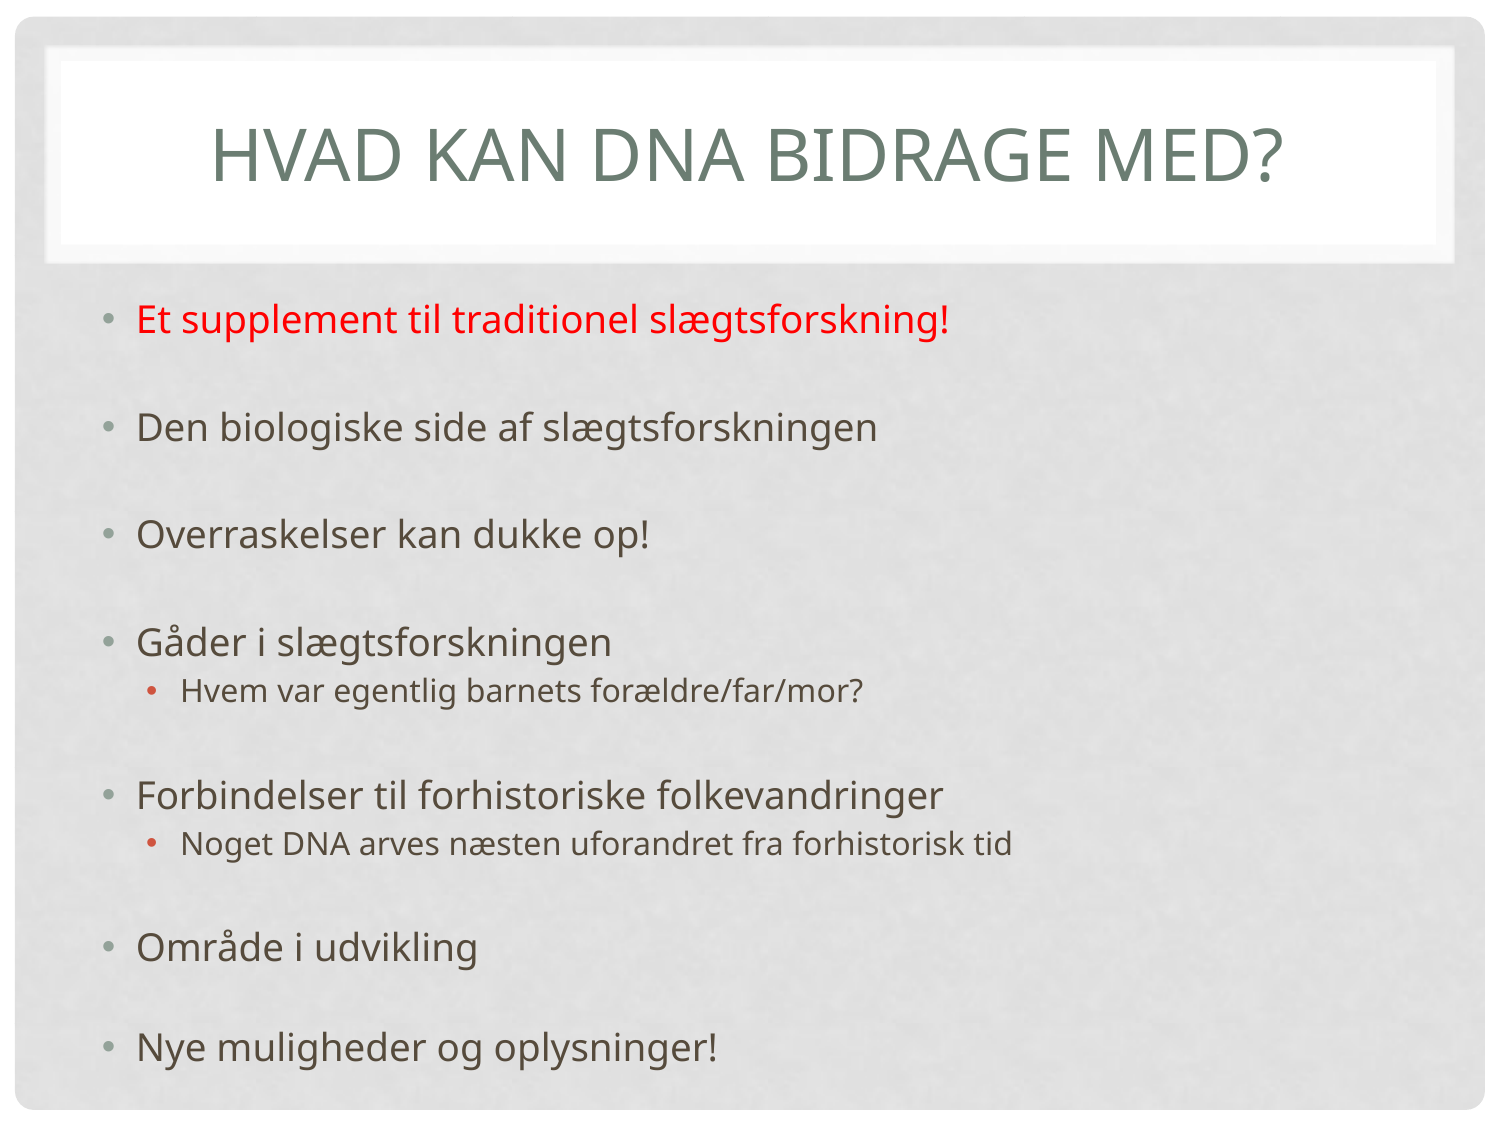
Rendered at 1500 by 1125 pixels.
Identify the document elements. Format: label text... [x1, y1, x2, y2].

title Hvad kan DNA bidrage med? [69, 66, 1425, 238]
list Et supplement til traditionel slægtsforskning! Den biologiske side af slægtsforskningen Overraskelser kan dukke op! Gåder i slægtsforskningen Hvem var egentlig barnets forældre/far/mor? Forbindelser til forhistoriske folkevandringer Noget DNA arves næsten uforandret fra forhistorisk tid Område i udvikling Nye muligheder og oplysninger! [69, 287, 1420, 1081]
